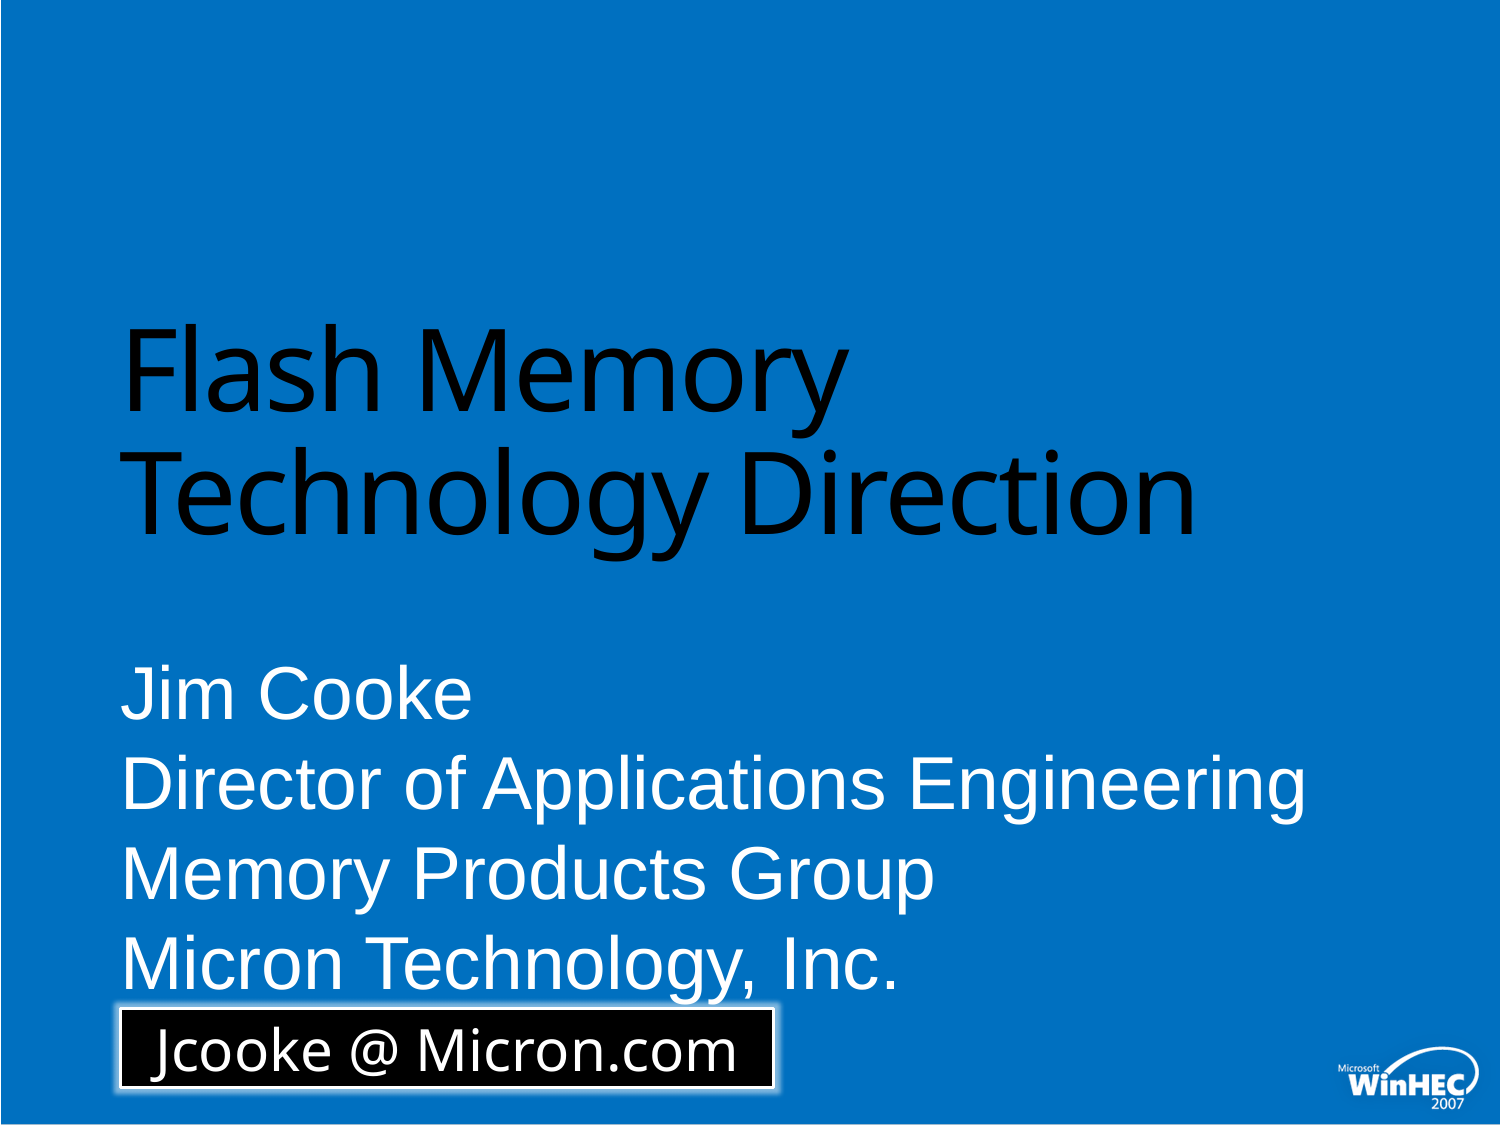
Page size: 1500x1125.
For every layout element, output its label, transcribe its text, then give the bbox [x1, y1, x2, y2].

subtitle Jim Cooke Director of Applications Engineering Memory Products Group Micron Technology, Inc. [120, 644, 1383, 972]
picture [0, 0, 1500, 1125]
title Flash Memory Technology Direction [119, 312, 1382, 563]
text_box Jcooke @ Micron.com [119, 1007, 775, 1089]
